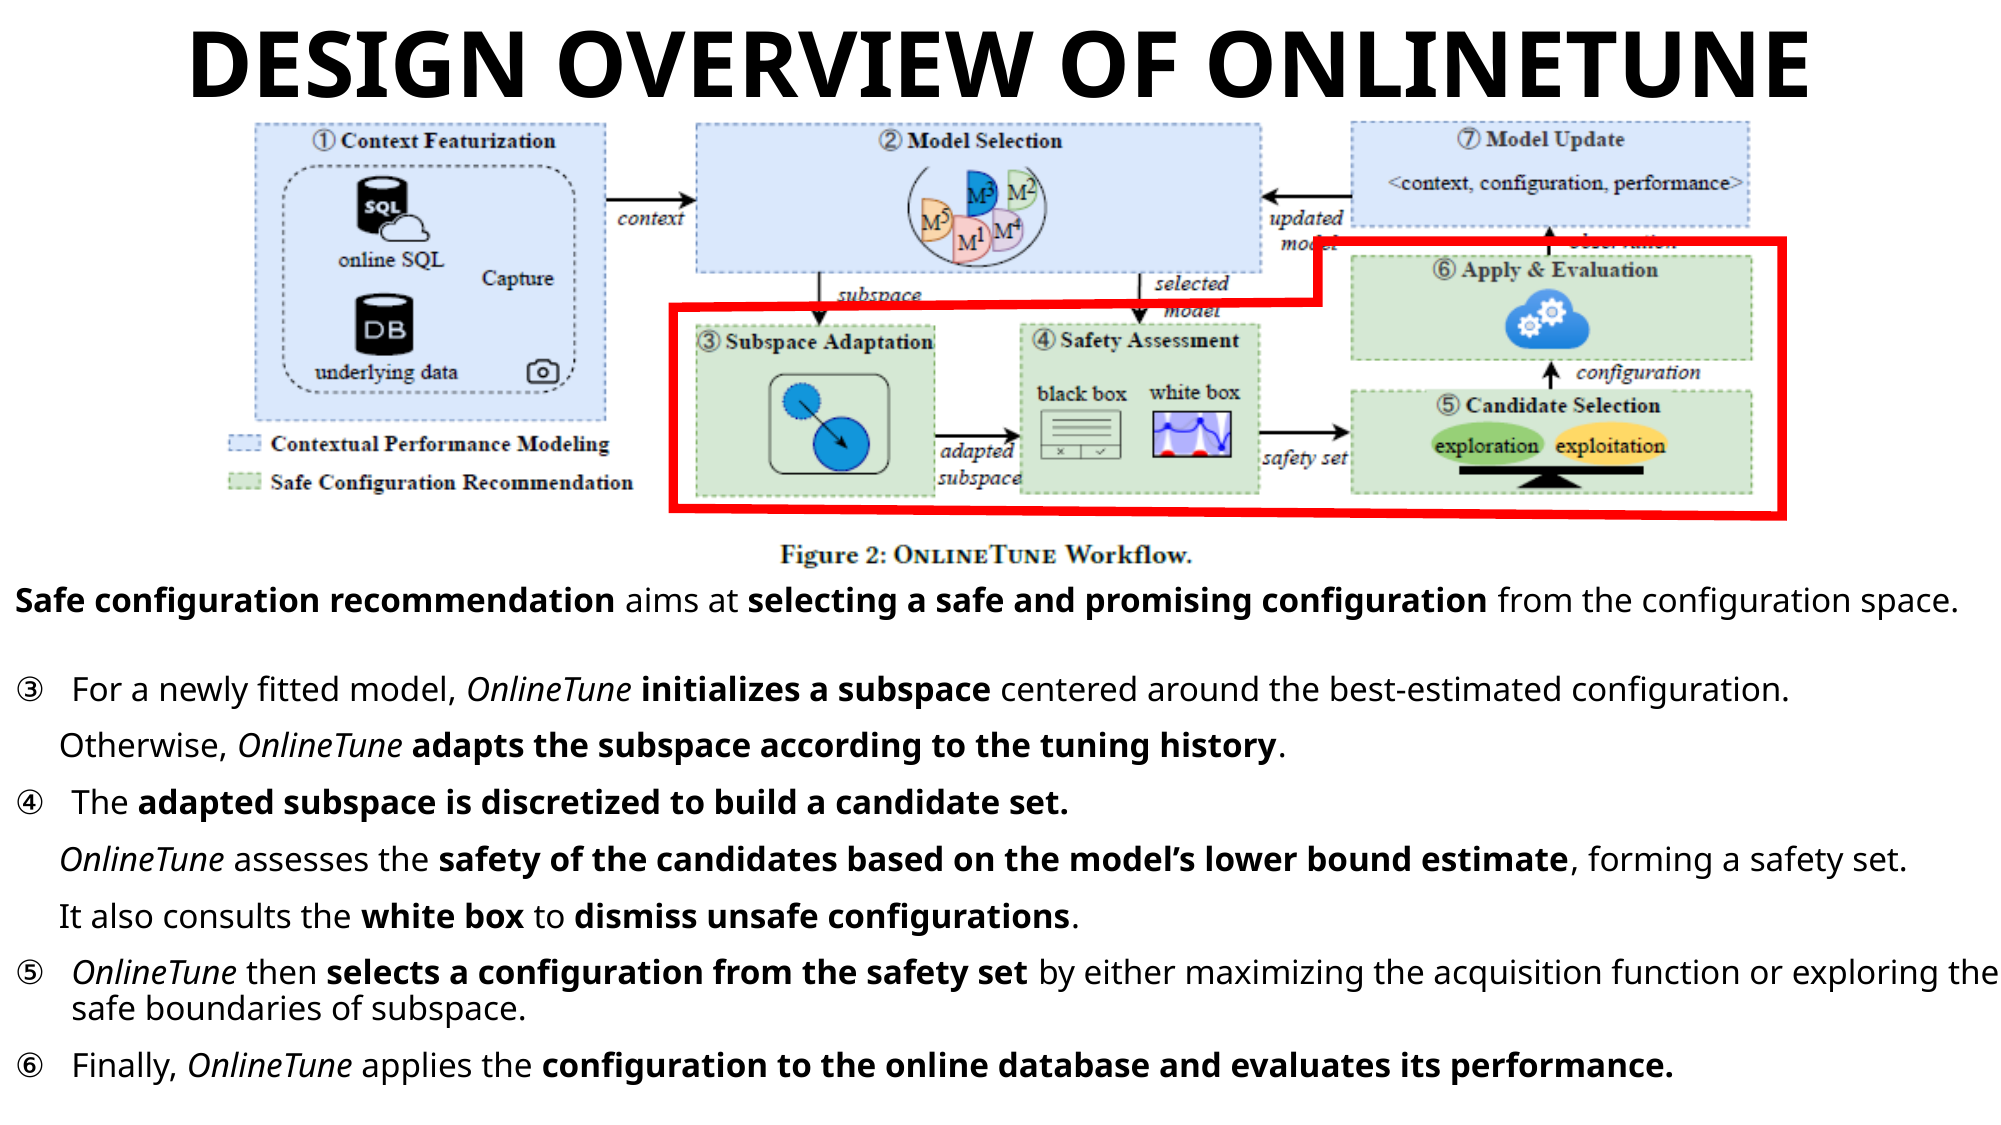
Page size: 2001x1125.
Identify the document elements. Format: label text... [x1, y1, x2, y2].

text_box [217, 103, 1783, 577]
list Safe configuration recommendation aims at selecting a safe and promising configuration from the configuration space. For a newly fitted model, OnlineTune initializes a subspace centered around the best-estimated configuration. Otherwise, OnlineTune adapts the subspace according to the tuning history. The adapted subspace is discretized to build a candidate set. OnlineTune assesses the safety of the candidates based on the model’s lower bound estimate, forming a safety set. It also consults the white box to dismiss unsafe configurations. OnlineTune then selects a configuration from the safety set by either maximizing the acquisition function or exploring the safe boundaries of subspace. Finally, OnlineTune applies the configuration to the online database and evaluates its performance. [0, 576, 2000, 1125]
title DESIGN OVERVIEW OF ONLINETUNE [137, 0, 1863, 172]
